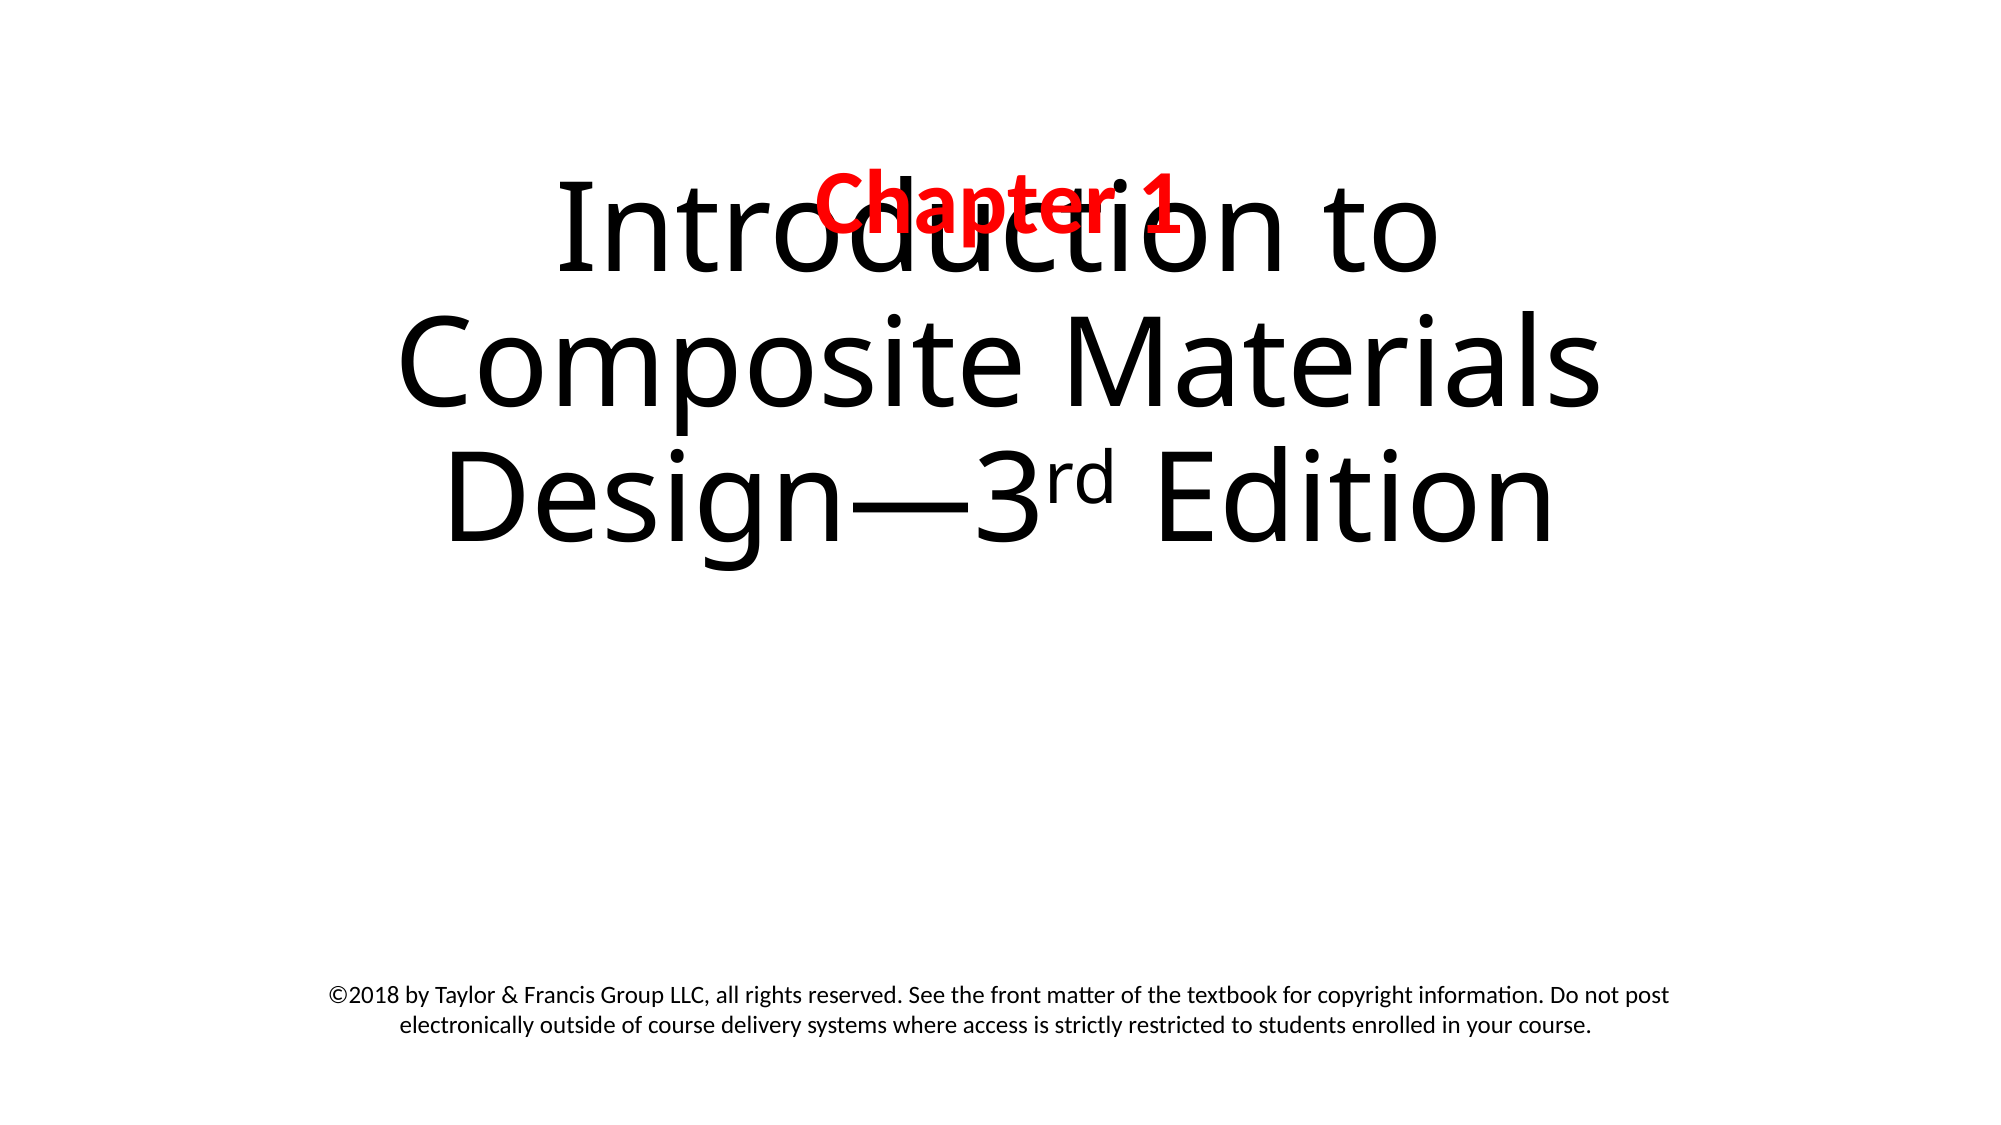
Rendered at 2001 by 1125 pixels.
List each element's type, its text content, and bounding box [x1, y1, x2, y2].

text_box Chapter 1 [249, 134, 1750, 259]
title Introduction to Composite Materials Design—3rd Edition [249, 259, 1750, 576]
text_box ©2018 by Taylor & Francis Group LLC, all rights reserved. See the front matter of the textbook for copyright information. Do not post electronically outside of course delivery systems where access is strictly restricted to students enrolled in your course. [249, 971, 1750, 1046]
